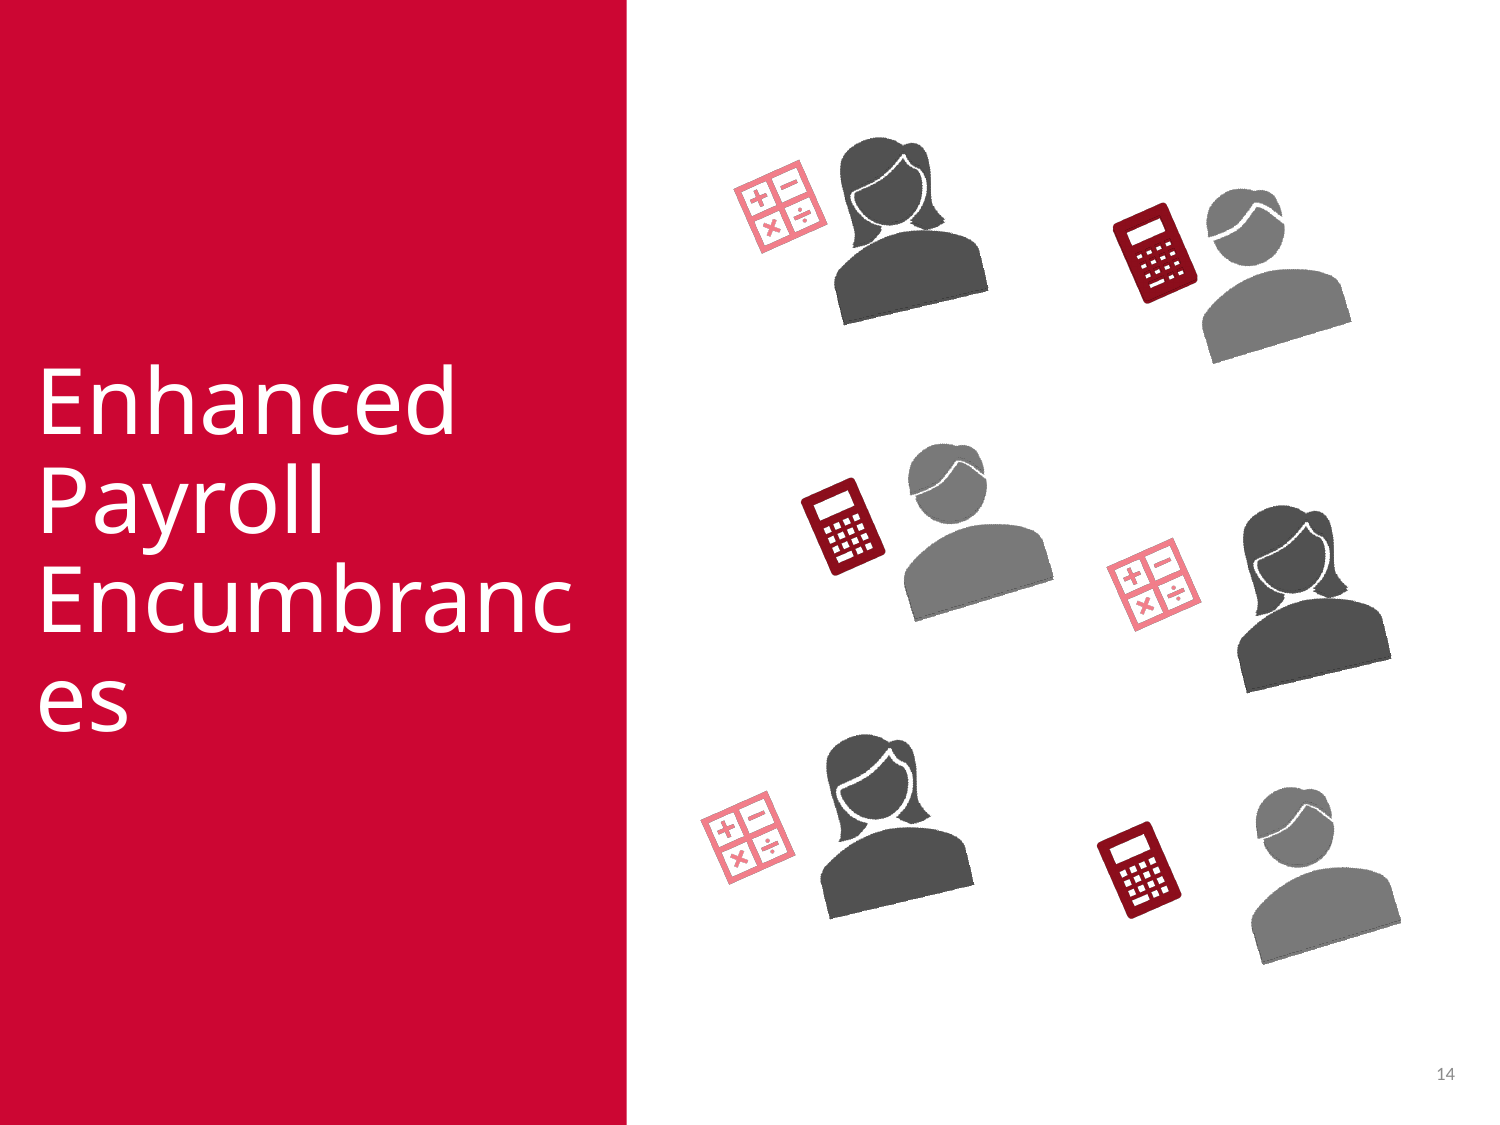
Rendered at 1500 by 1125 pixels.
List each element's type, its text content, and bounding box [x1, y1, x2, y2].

title Enhanced Payroll Encumbrances [20, 101, 614, 1005]
text_box [0, 0, 628, 1125]
picture [1090, 134, 1395, 404]
picture [1094, 463, 1434, 733]
picture [688, 692, 1017, 959]
picture [721, 95, 1031, 365]
text_box 14 [1417, 1042, 1470, 1103]
picture [1074, 733, 1444, 1005]
picture [778, 389, 1097, 662]
